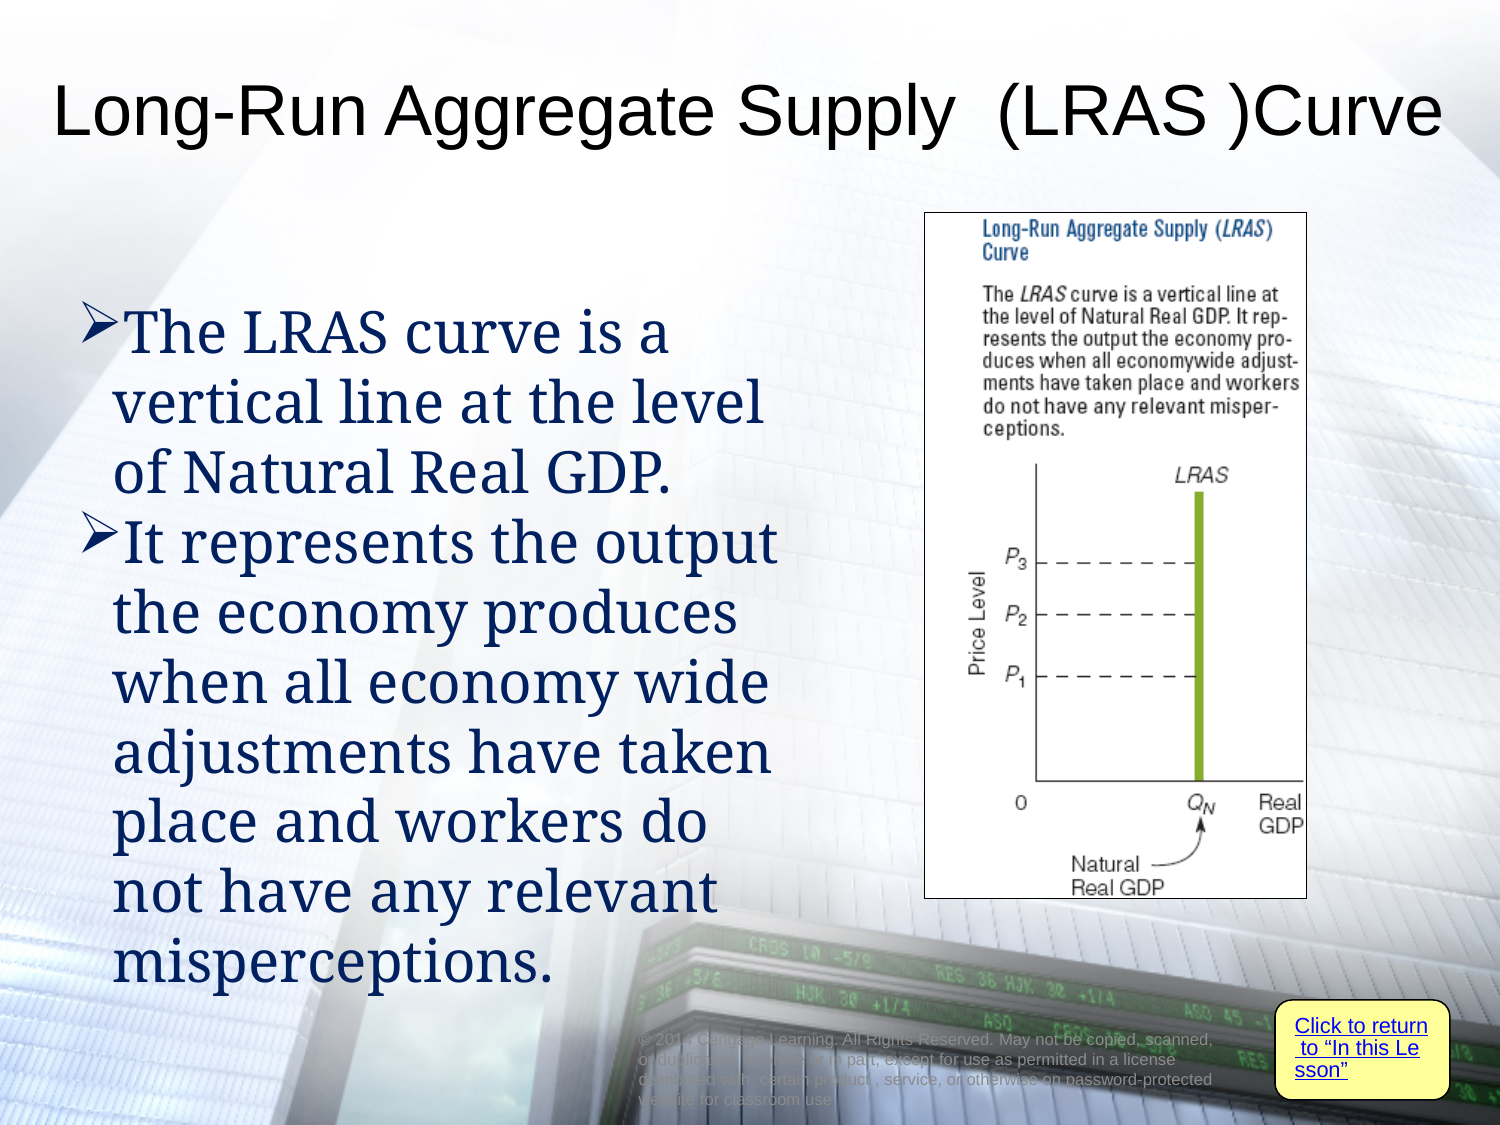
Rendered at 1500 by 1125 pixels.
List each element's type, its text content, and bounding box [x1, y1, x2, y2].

text_box Click to return to “In this Lesson” [1275, 999, 1450, 1100]
title Long-Run Aggregate Supply (LRAS )Curve [37, 12, 1463, 200]
picture [0, 0, 1500, 1125]
text_box © 2014 Cengage Learning. All Rights Reserved. May not be copied, scanned, or duplicated, in whole or in part, except for use as permitted in a license distributed with certain product , service, or otherwise on password-protected website for classroom use [624, 1037, 1238, 1101]
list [924, 212, 1307, 898]
text_box The LRAS curve is a vertical line at the level of Natural Real GDP. It represents the output the economy produces when all economy wide adjustments have taken place and workers do not have any relevant misperceptions. [62, 287, 813, 1002]
